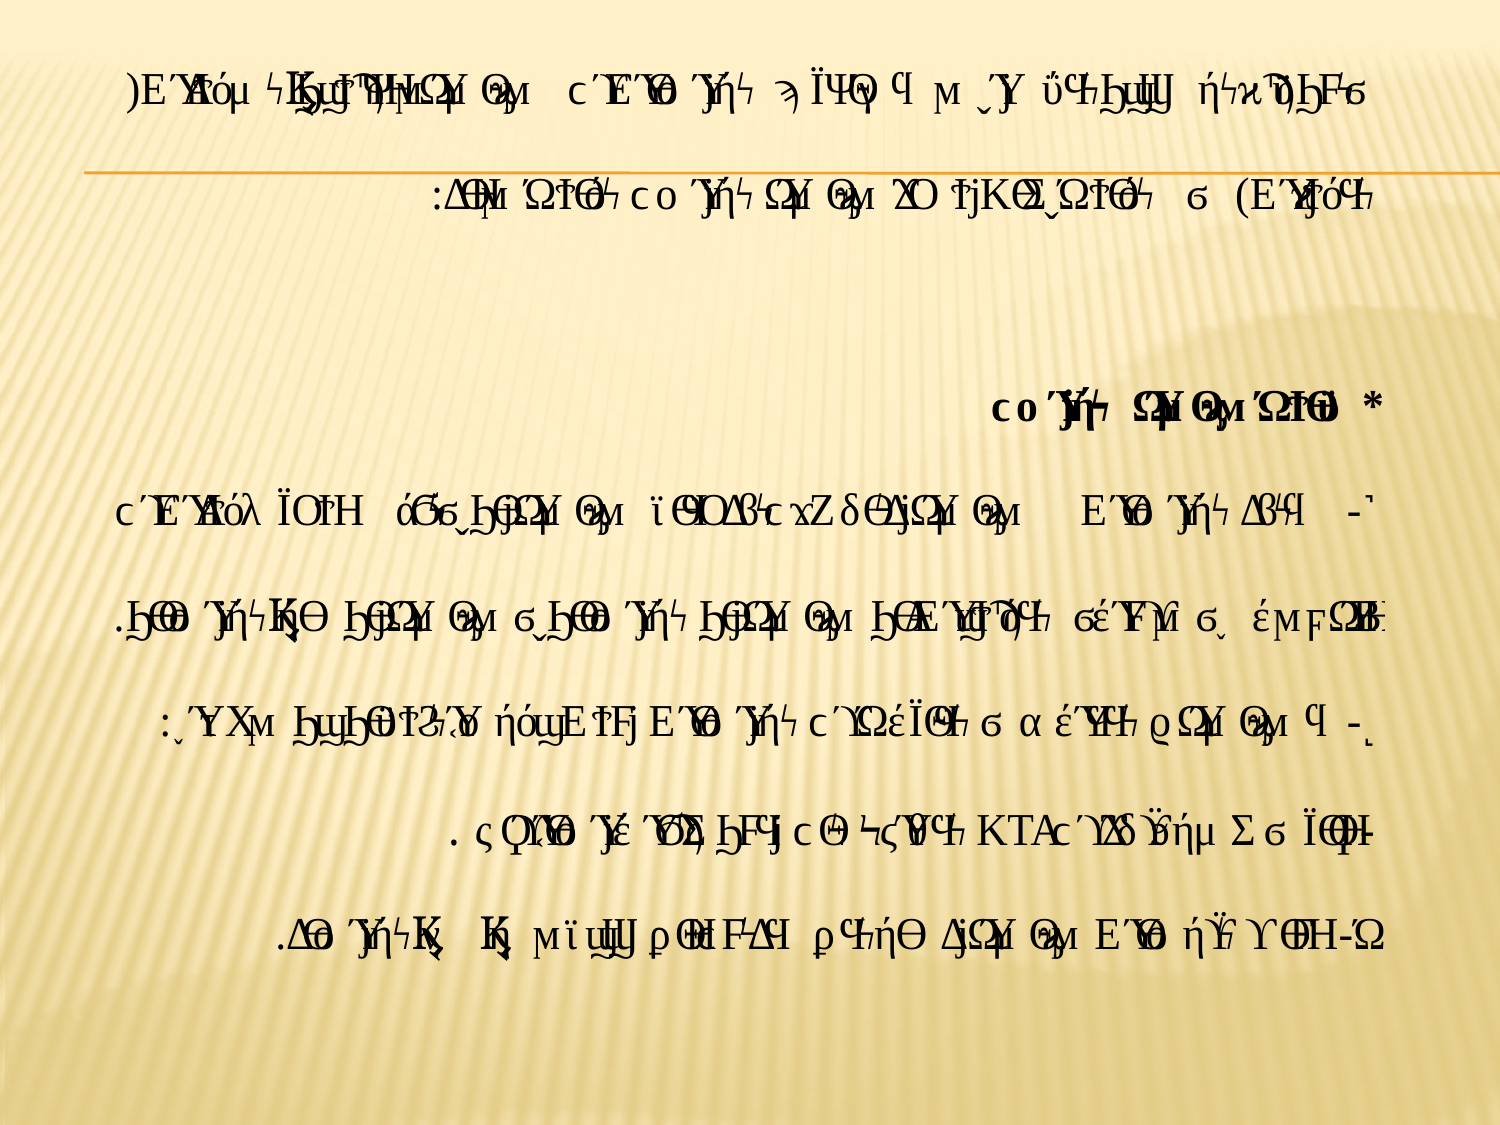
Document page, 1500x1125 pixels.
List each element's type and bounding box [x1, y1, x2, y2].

list [74, 62, 1388, 1013]
